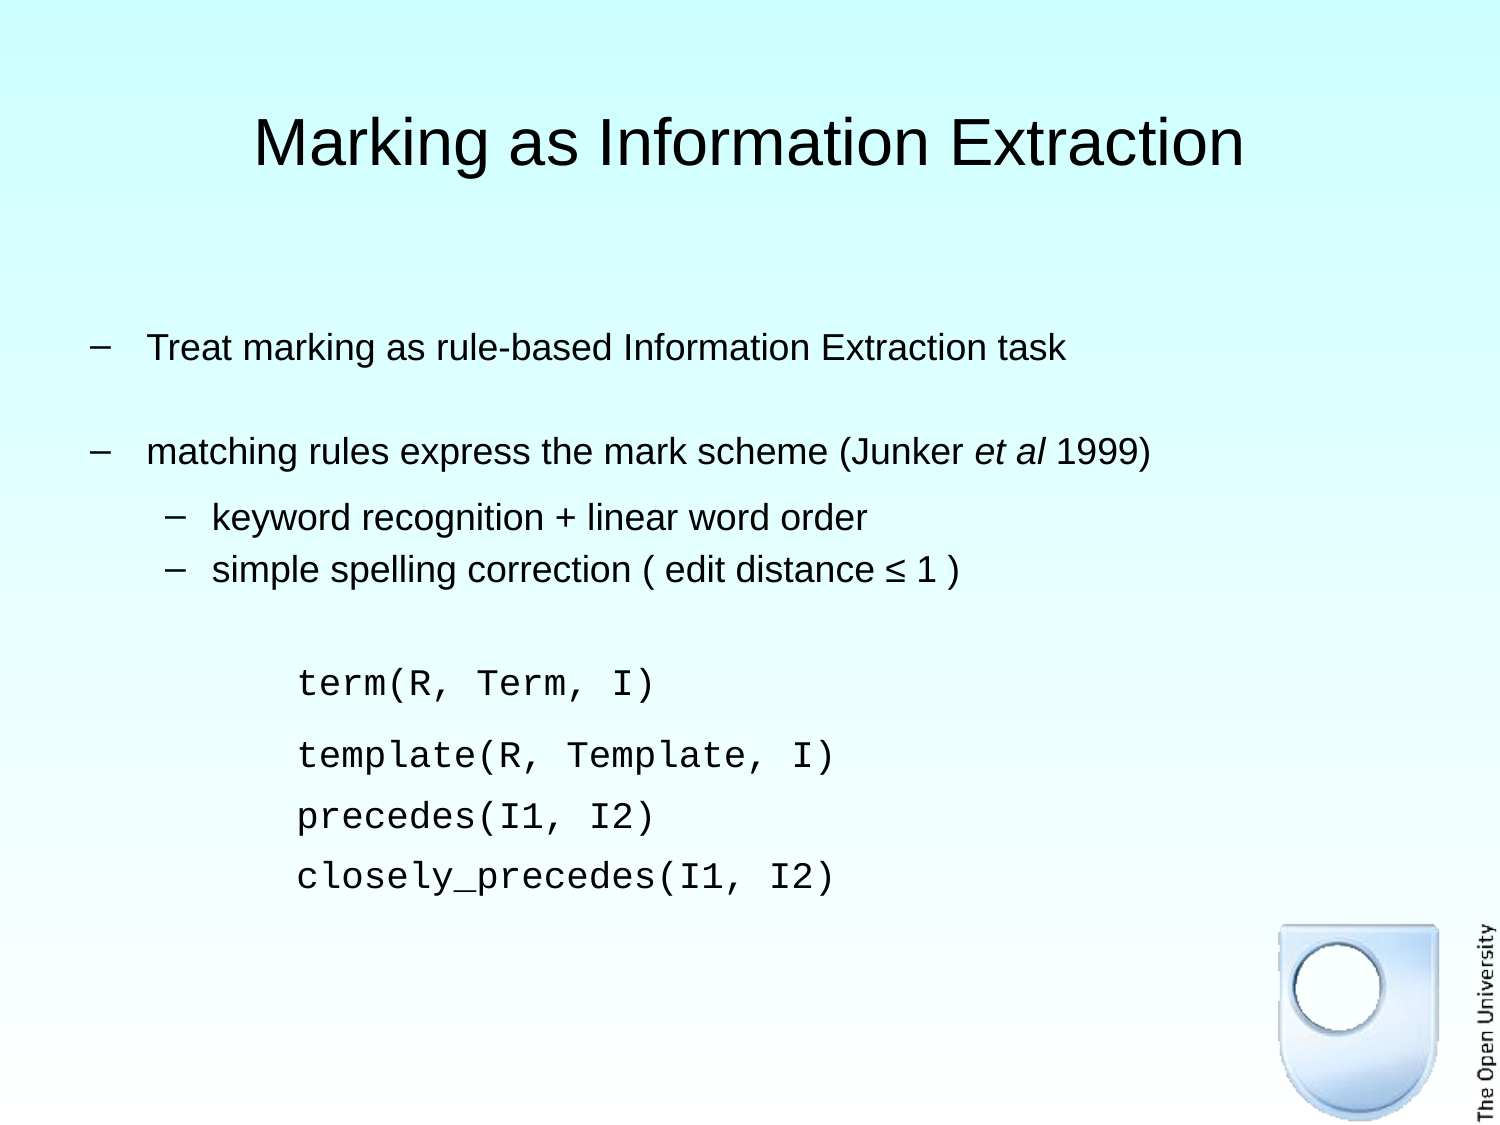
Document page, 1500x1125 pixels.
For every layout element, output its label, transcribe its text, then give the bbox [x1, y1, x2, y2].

title Marking as Information Extraction [75, 45, 1425, 233]
list Treat marking as rule-based Information Extraction task matching rules express the mark scheme (Junker et al 1999) keyword recognition + linear word order simple spelling correction ( edit distance ≤ 1 ) term(R, Term, I) template(R, Template, I) precedes(I1, I2) closely_precedes(I1, I2) [75, 262, 1425, 1005]
picture [1274, 921, 1500, 1125]
